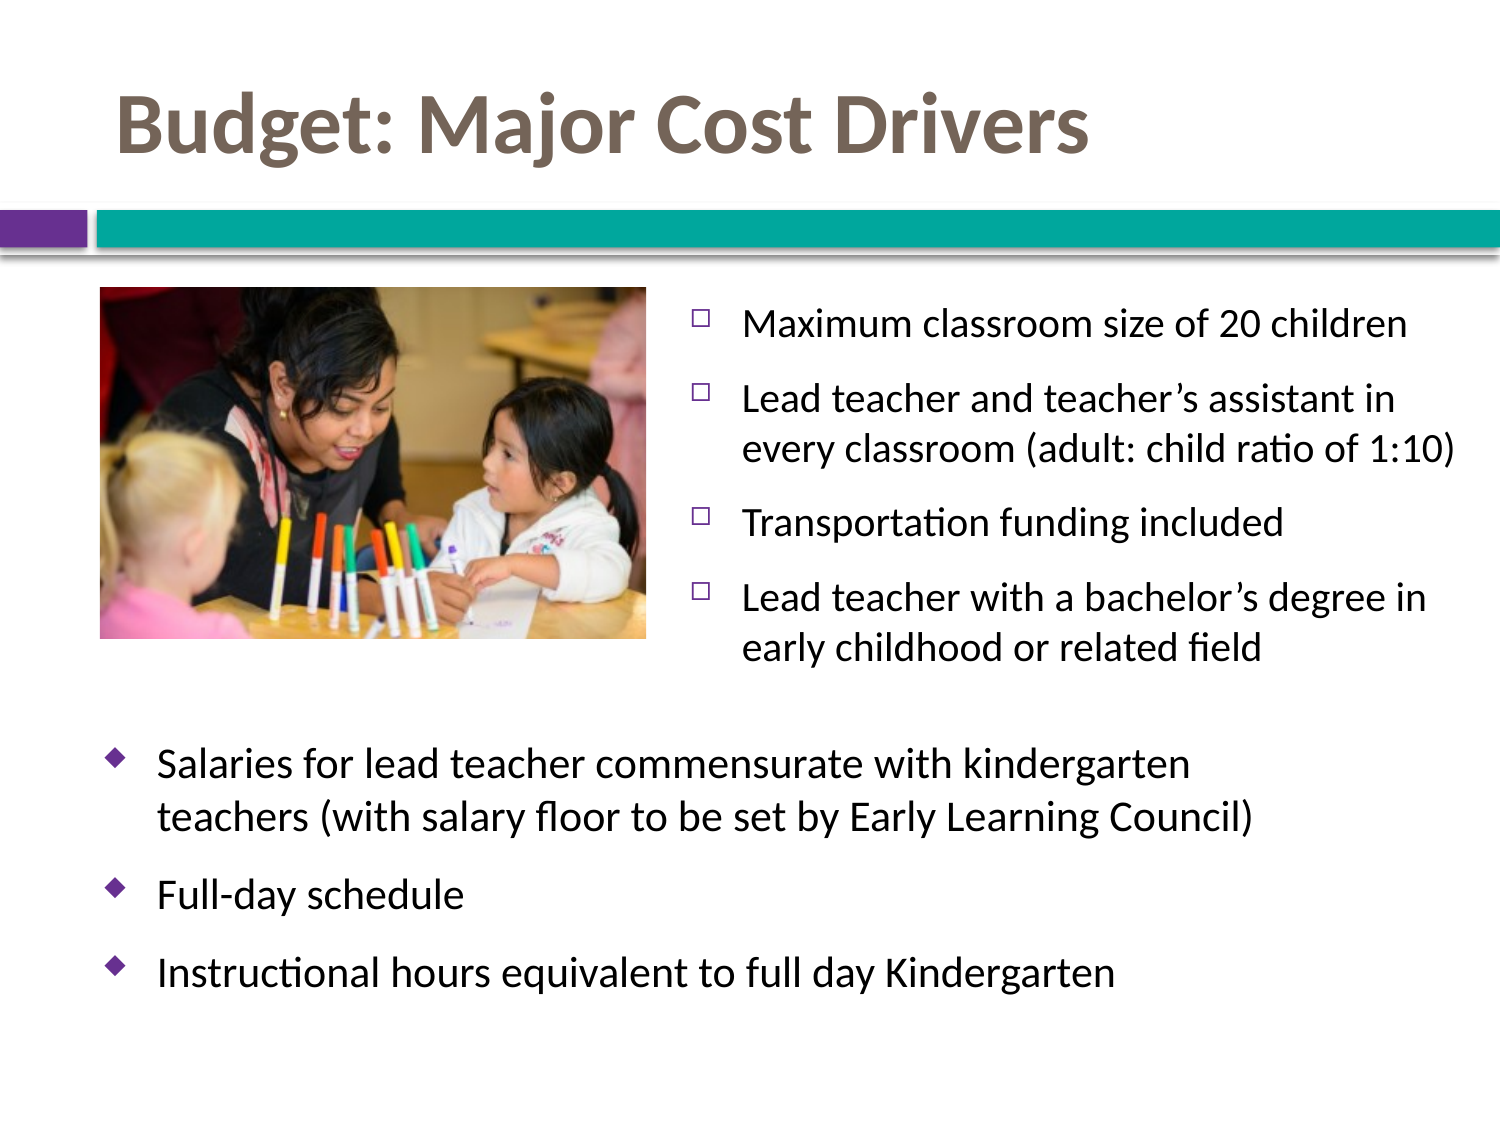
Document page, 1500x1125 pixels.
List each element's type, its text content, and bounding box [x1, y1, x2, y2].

picture [99, 287, 647, 639]
text_box Salaries for lead teacher commensurate with kindergarten teachers (with salary floor to be set by Early Learning Council) Full-day schedule Instructional hours equivalent to full day Kindergarten [87, 687, 1288, 1013]
list Maximum classroom size of 20 children Lead teacher and teacher’s assistant in every classroom (adult: child ratio of 1:10) Transportation funding included Lead teacher with a bachelor’s degree in early childhood or related field [675, 288, 1475, 689]
title Budget: Major Cost Drivers [100, 37, 1438, 200]
